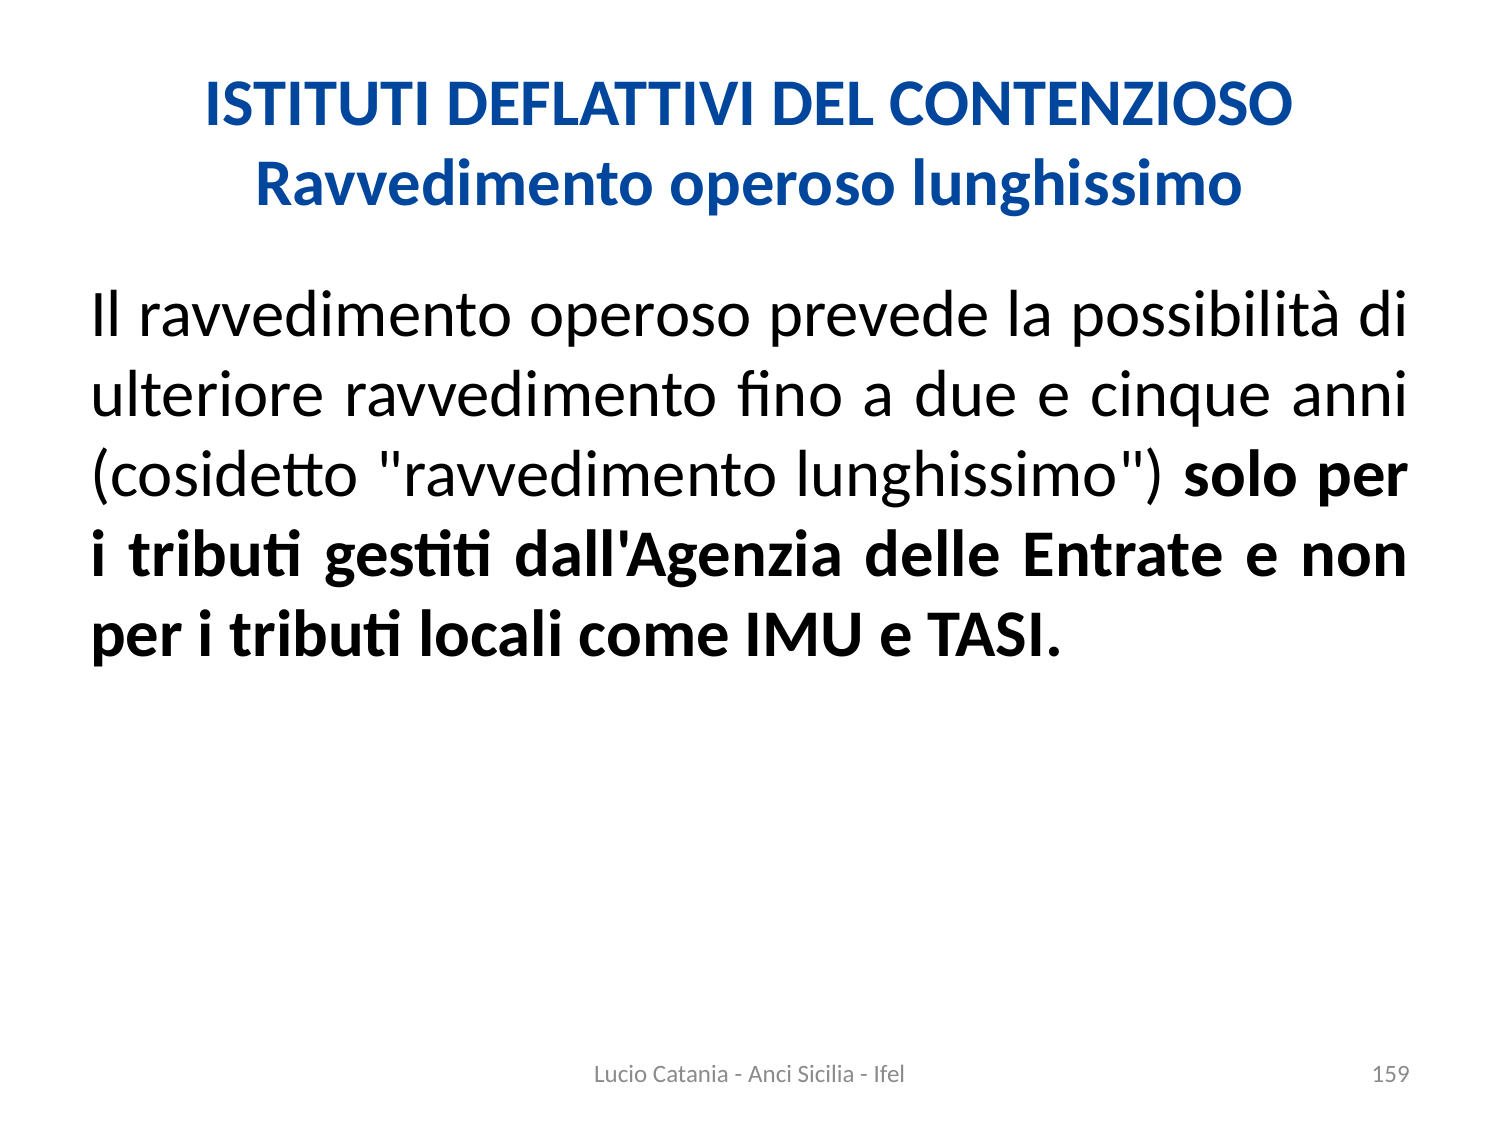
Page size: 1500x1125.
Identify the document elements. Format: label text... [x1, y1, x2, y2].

list Il ravvedimento operoso prevede la possibilità di ulteriore ravvedimento fino a due e cinque anni (cosidetto "ravvedimento lunghissimo") solo per i tributi gestiti dall'Agenzia delle Entrate e non per i tributi locali come IMU e TASI. [75, 262, 1425, 1005]
title ISTITUTI DEFLATTIVI DEL CONTENZIOSO Ravvedimento operoso lunghissimo [75, 45, 1425, 233]
footer Lucio Catania - Anci Sicilia - Ifel [512, 1042, 988, 1103]
slide_number 159 [1074, 1042, 1425, 1103]
